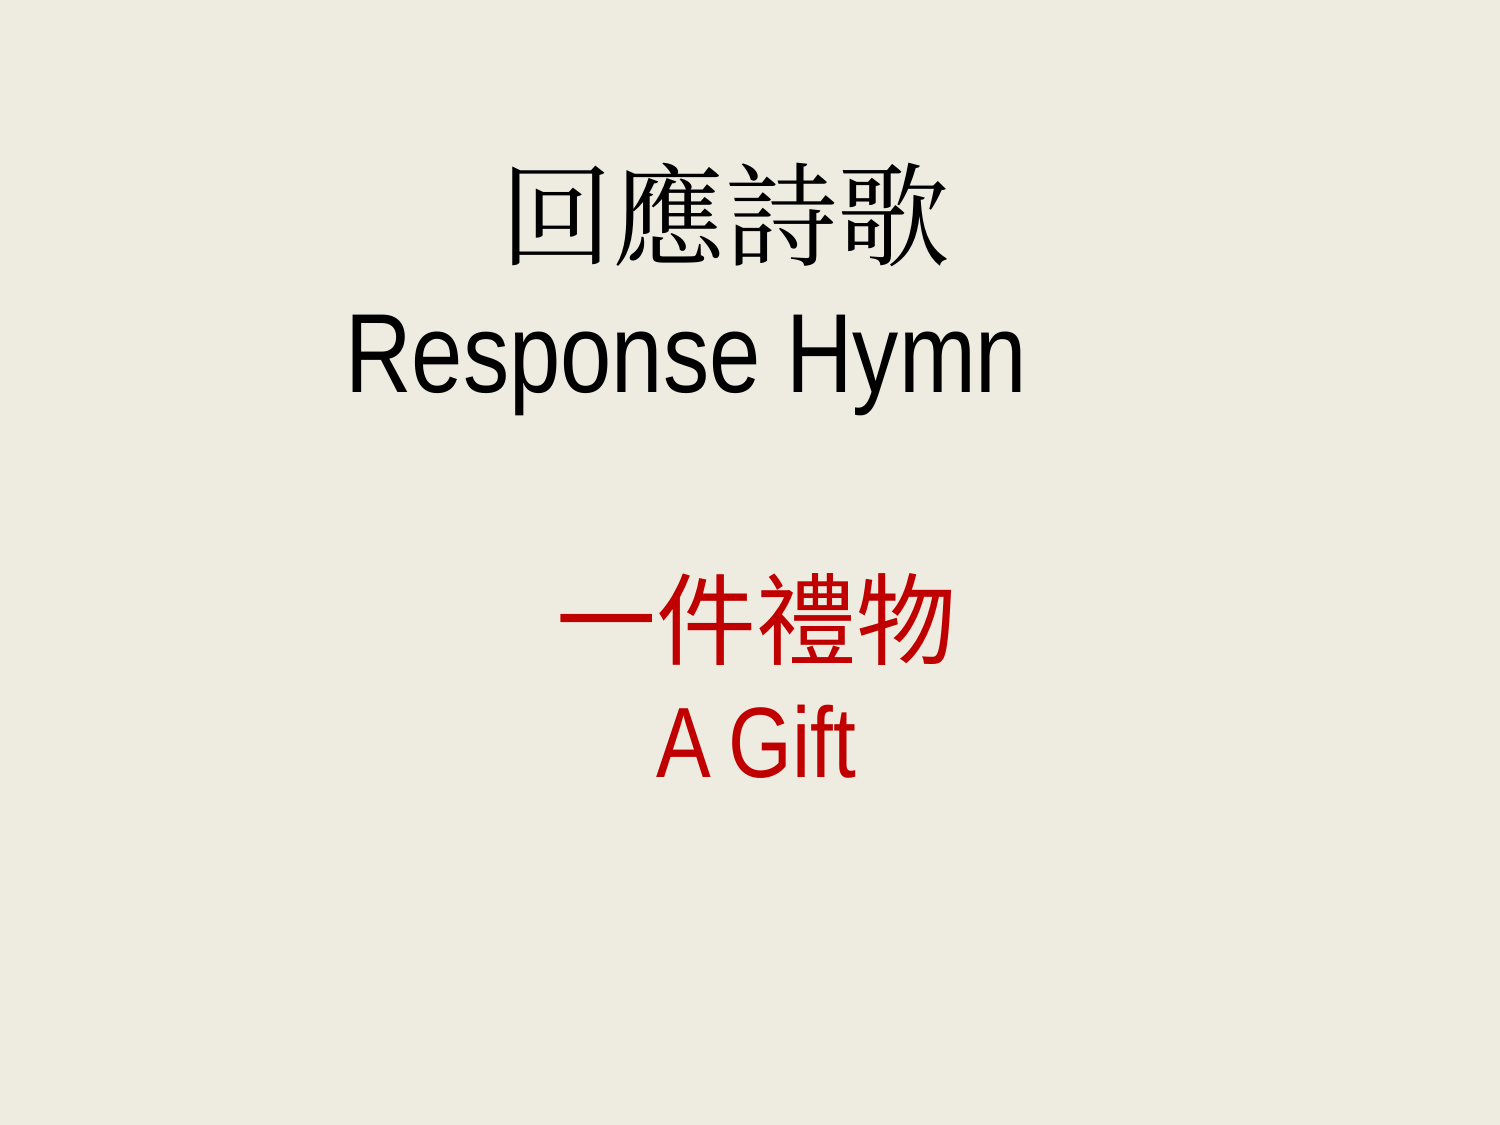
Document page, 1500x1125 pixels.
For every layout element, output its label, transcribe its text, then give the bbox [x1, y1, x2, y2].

text_box 一件禮物 A Gift [74, 549, 1438, 805]
text_box 回應詩歌 Response Hymn [199, 137, 1250, 513]
